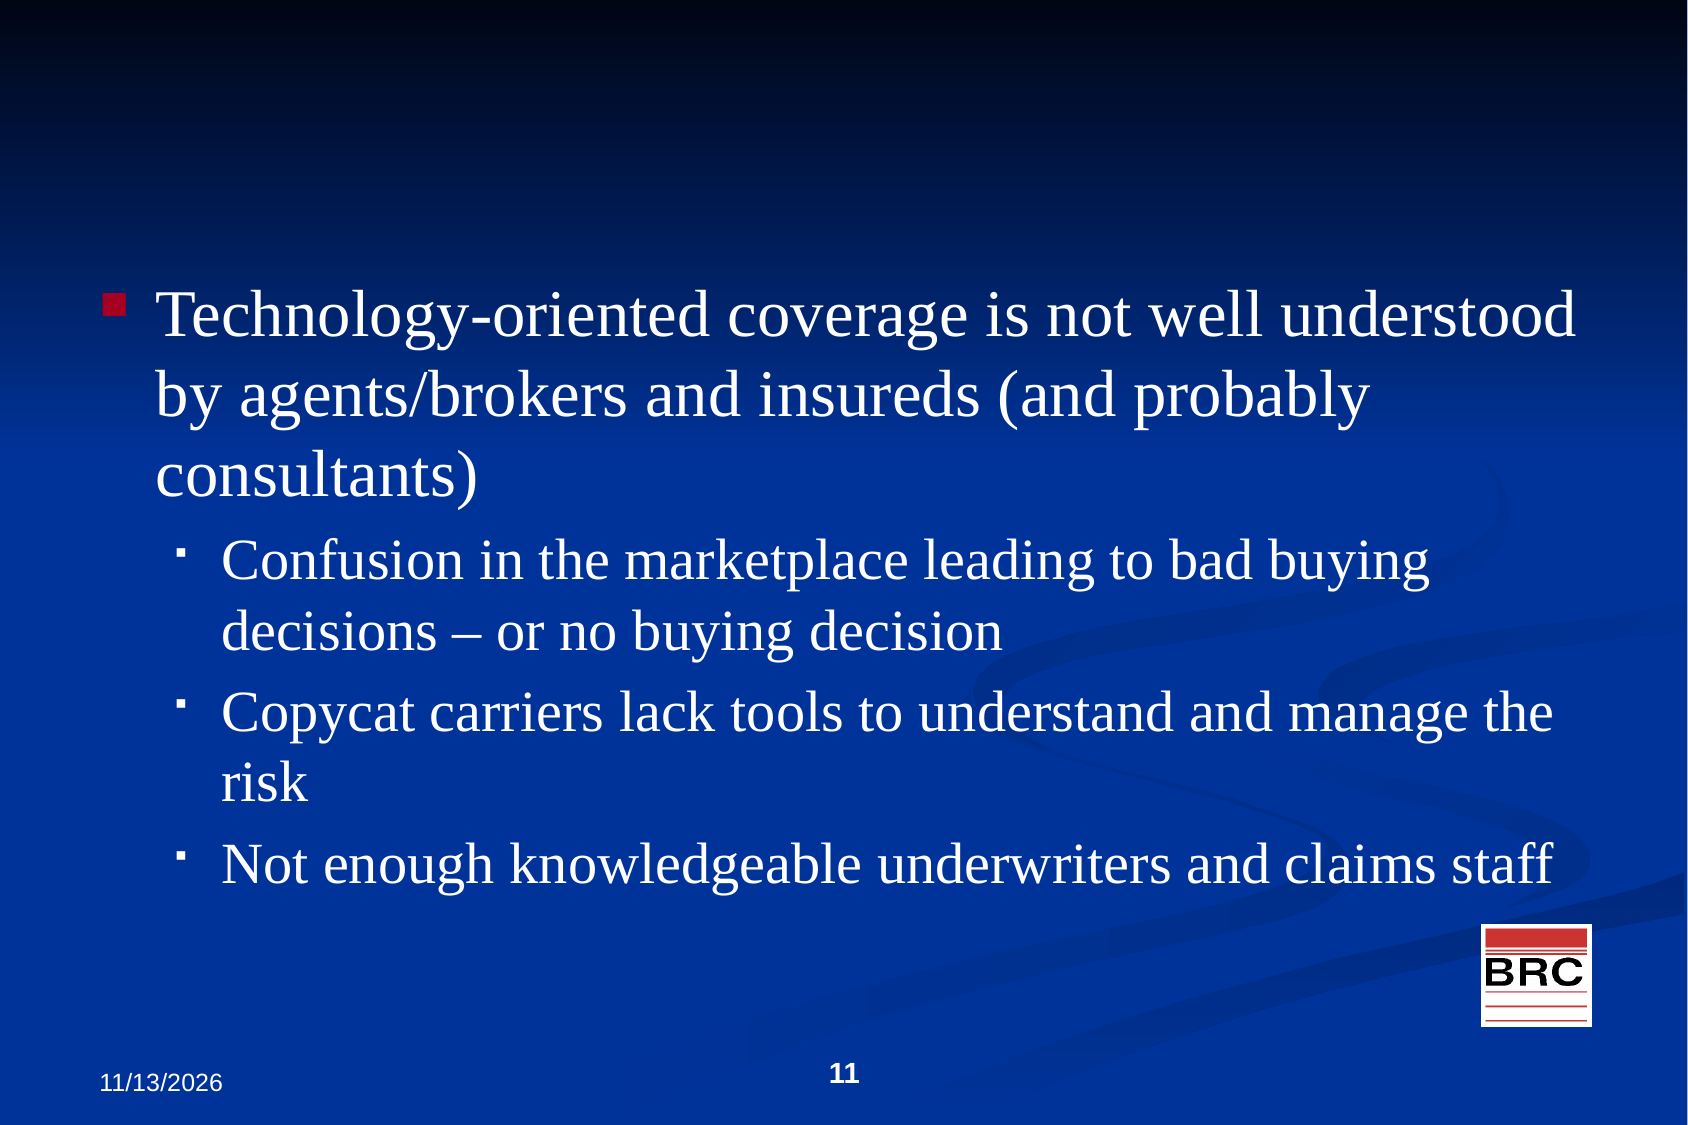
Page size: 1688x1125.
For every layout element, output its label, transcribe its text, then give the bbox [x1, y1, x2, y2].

picture [1481, 953, 1592, 1027]
list Technology-oriented coverage is not well understood by agents/brokers and insureds (and probably consultants) Confusion in the marketplace leading to bad buying decisions – or no buying decision Copycat carriers lack tools to understand and manage the risk Not enough knowledgeable underwriters and claims staff [84, 262, 1604, 953]
slide_number 11 [480, 1046, 876, 1125]
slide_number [84, 1025, 479, 1104]
